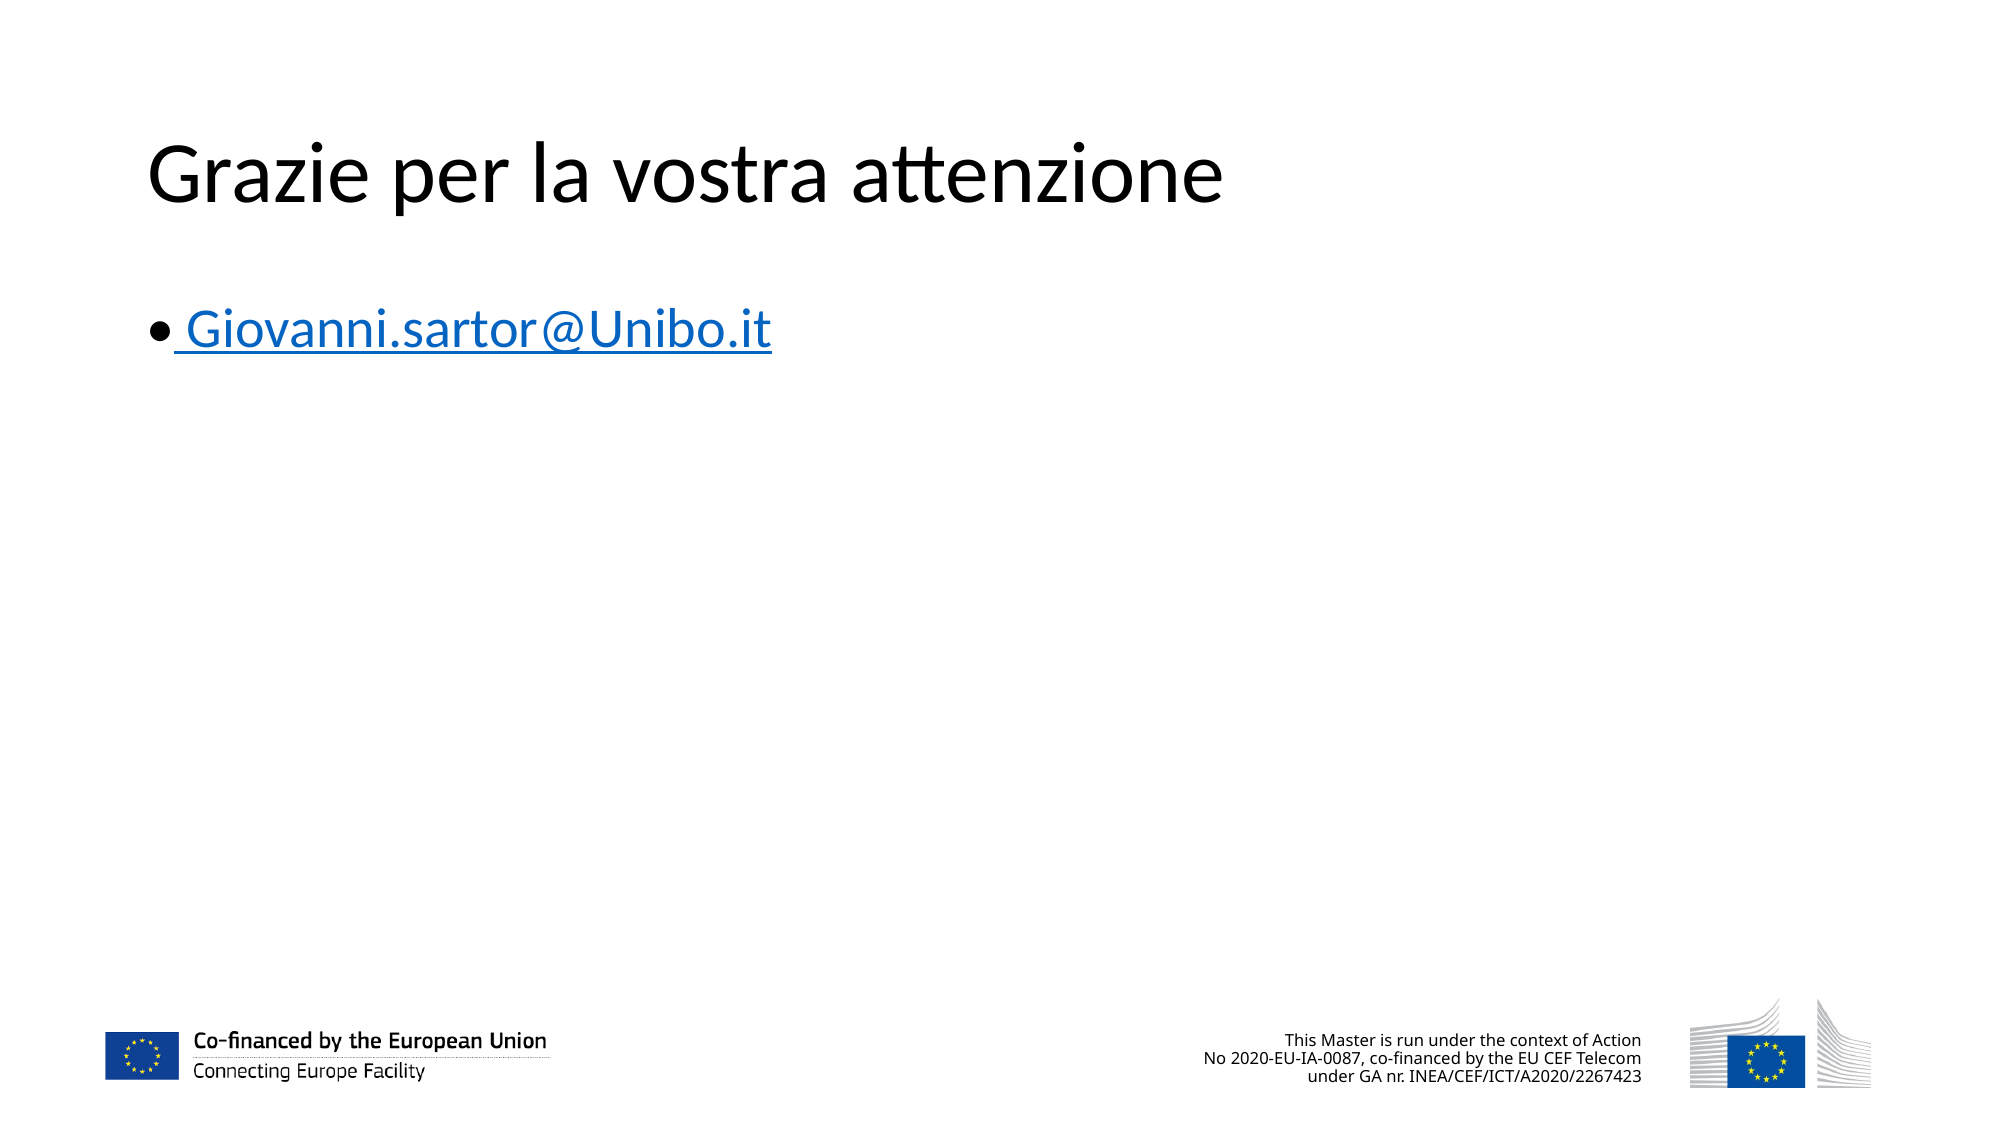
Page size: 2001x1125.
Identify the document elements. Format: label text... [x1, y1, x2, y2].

text_box Grazie per la vostra attenzione [147, 114, 1271, 200]
picture [96, 1024, 554, 1086]
picture [1690, 998, 1871, 1088]
text_box • Giovanni.sartor@Unibo.it [146, 290, 792, 344]
